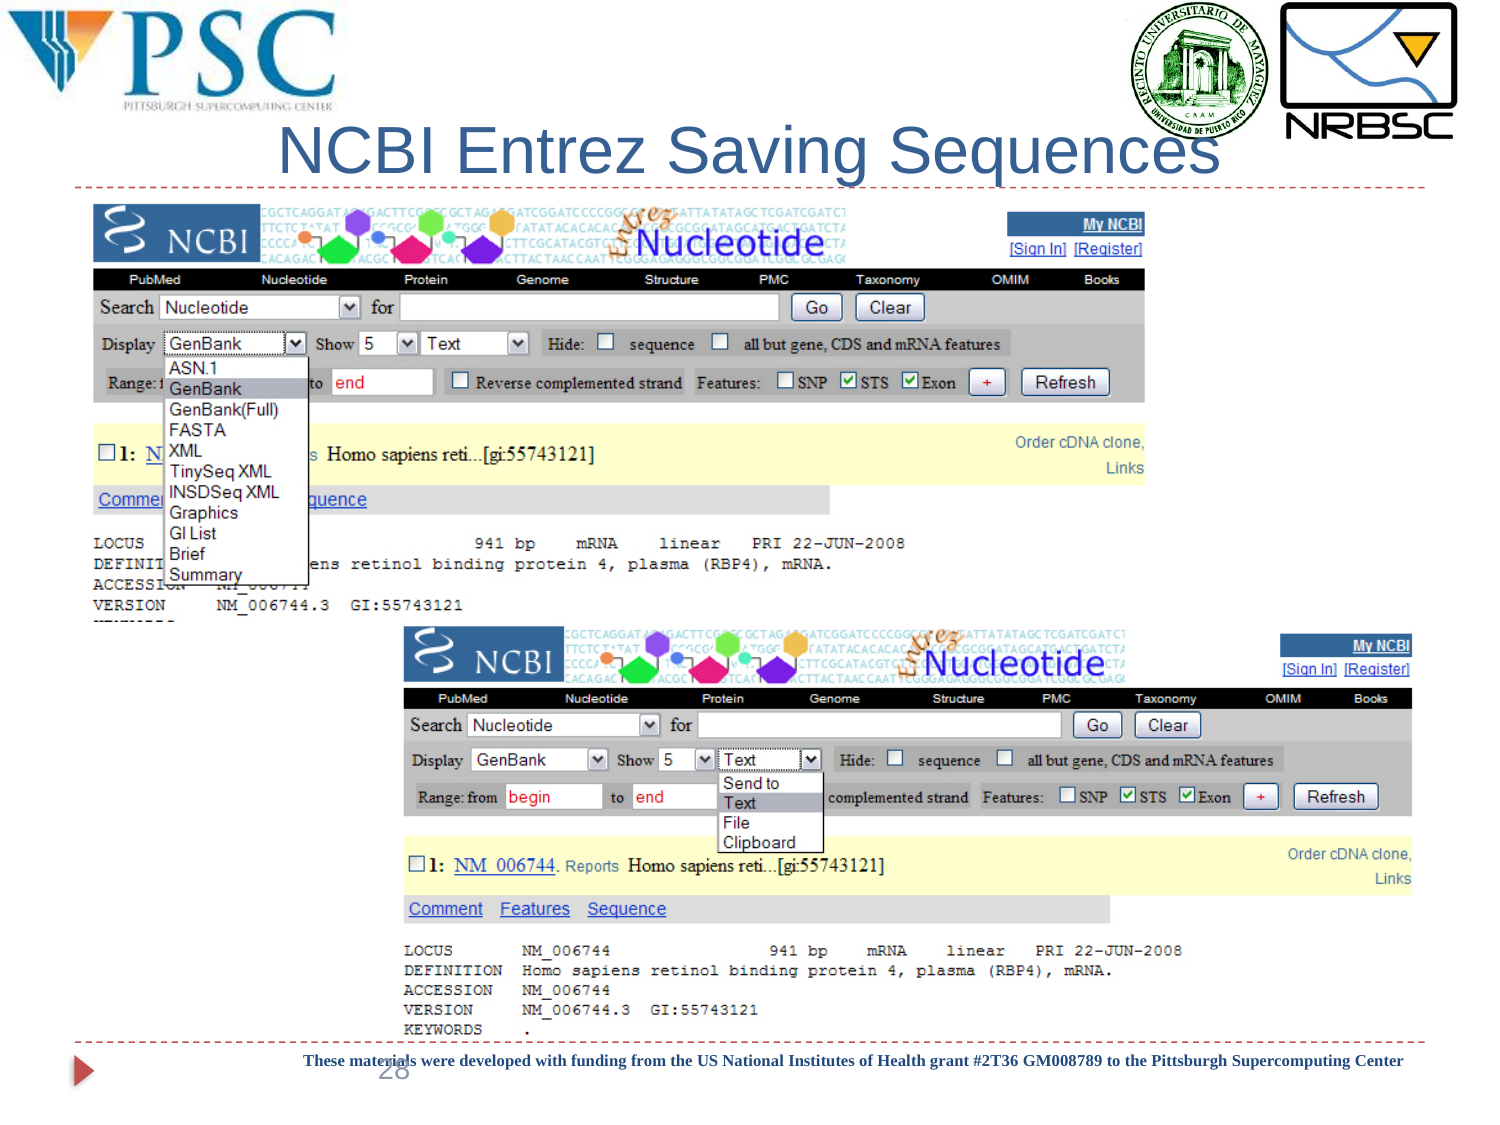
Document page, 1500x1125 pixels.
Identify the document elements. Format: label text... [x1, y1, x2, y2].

footer These materials were developed with funding from the US National Institutes of Health grant #2T36 GM008789 to the Pittsburgh Supercomputing Center [426, 1043, 1421, 1103]
title NCBI Entrez Saving Sequences [75, 99, 1425, 200]
picture [87, 199, 1423, 1037]
picture [1125, 0, 1463, 145]
slide_number 28 [100, 1042, 426, 1103]
picture [0, 0, 347, 127]
